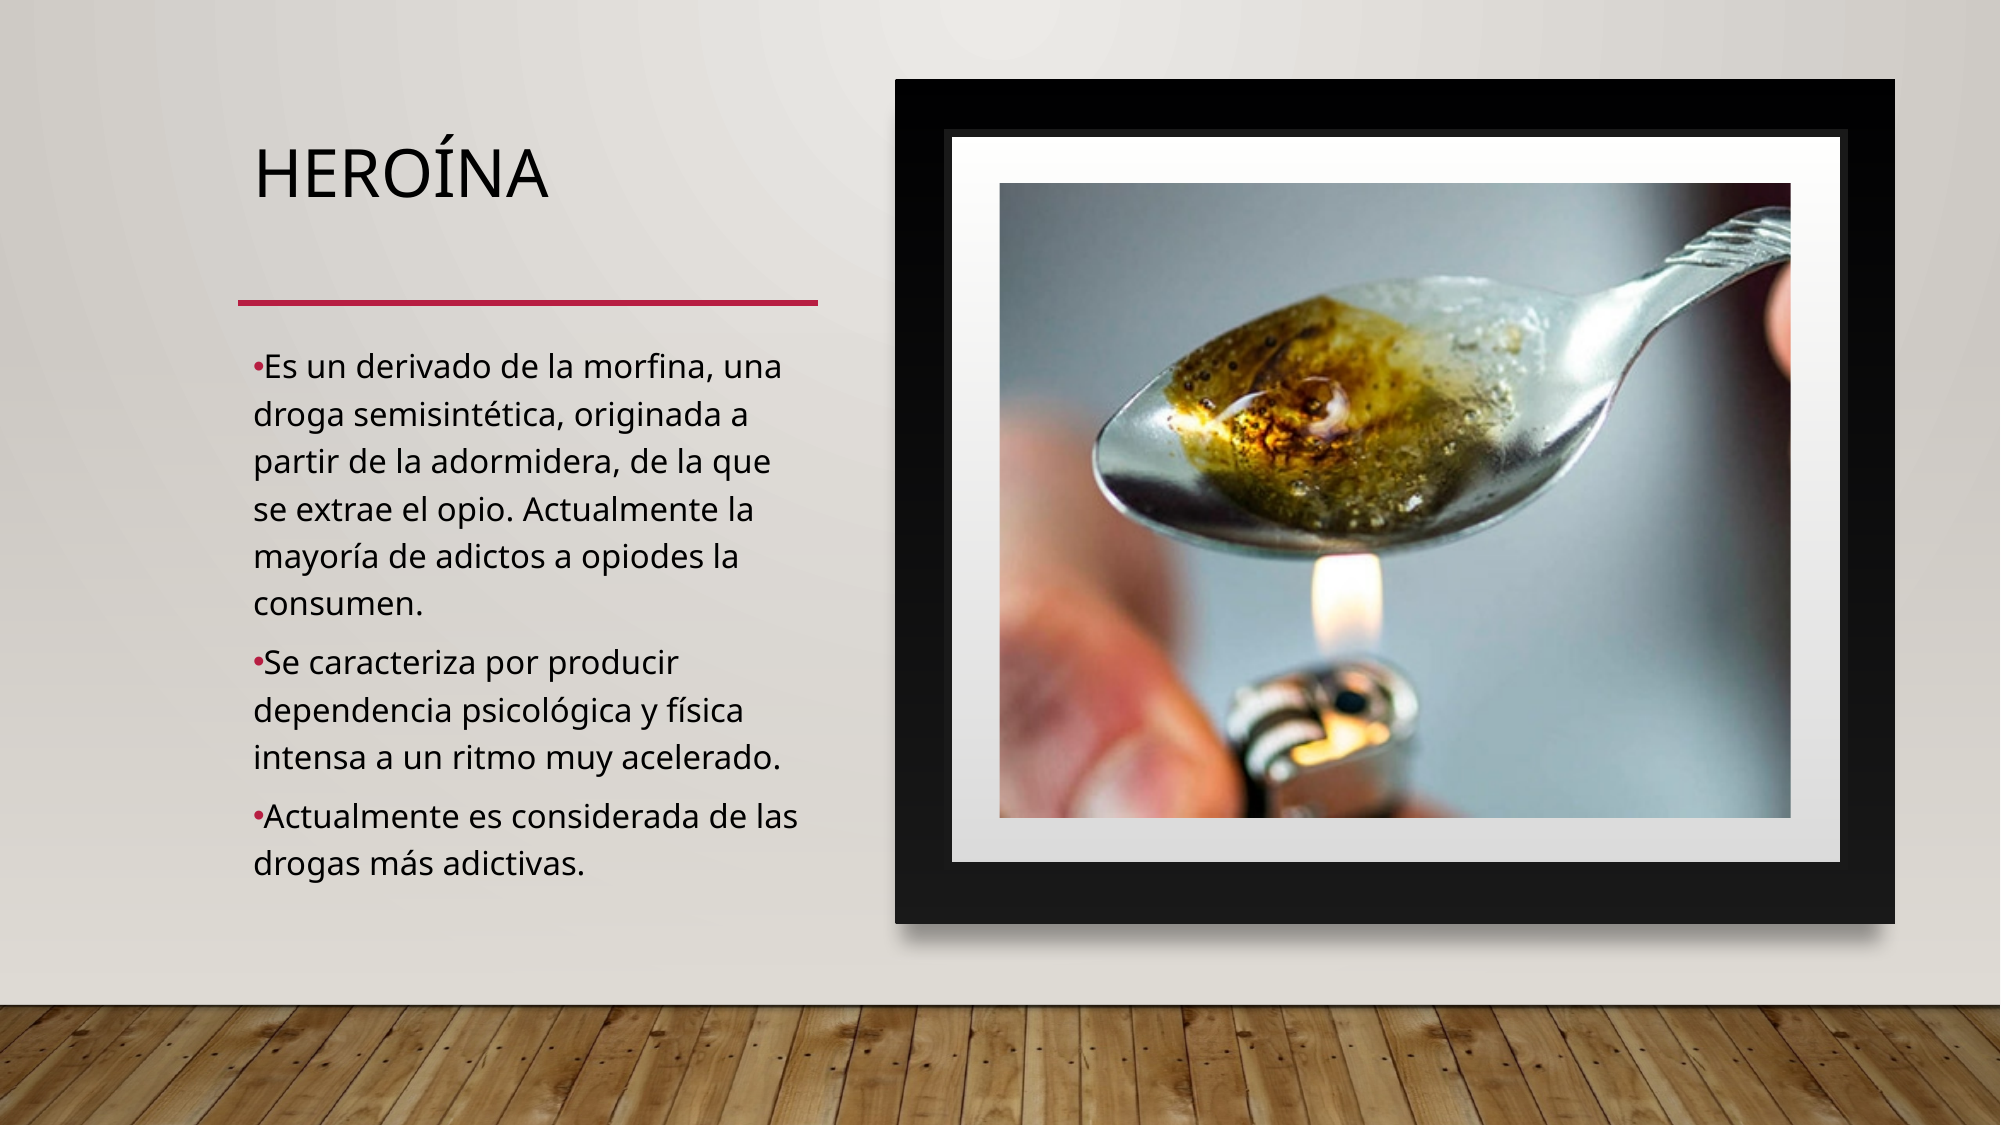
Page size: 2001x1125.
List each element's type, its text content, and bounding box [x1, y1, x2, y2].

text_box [895, 78, 1896, 924]
text_box Es un derivado de la morfina, una droga semisintética, originada a partir de la adormidera, de la que se extrae el opio. Actualmente la mayoría de adictos a opiodes la consumen. Se caracteriza por producir dependencia psicológica y física intensa a un ritmo muy acelerado. Actualmente es considerada de las drogas más adictivas. [238, 330, 817, 897]
text_box [0, 0, 2000, 330]
title Heroína [238, 131, 818, 302]
text_box [0, 330, 2000, 1004]
picture [0, 1006, 2000, 1125]
picture [999, 182, 1791, 818]
